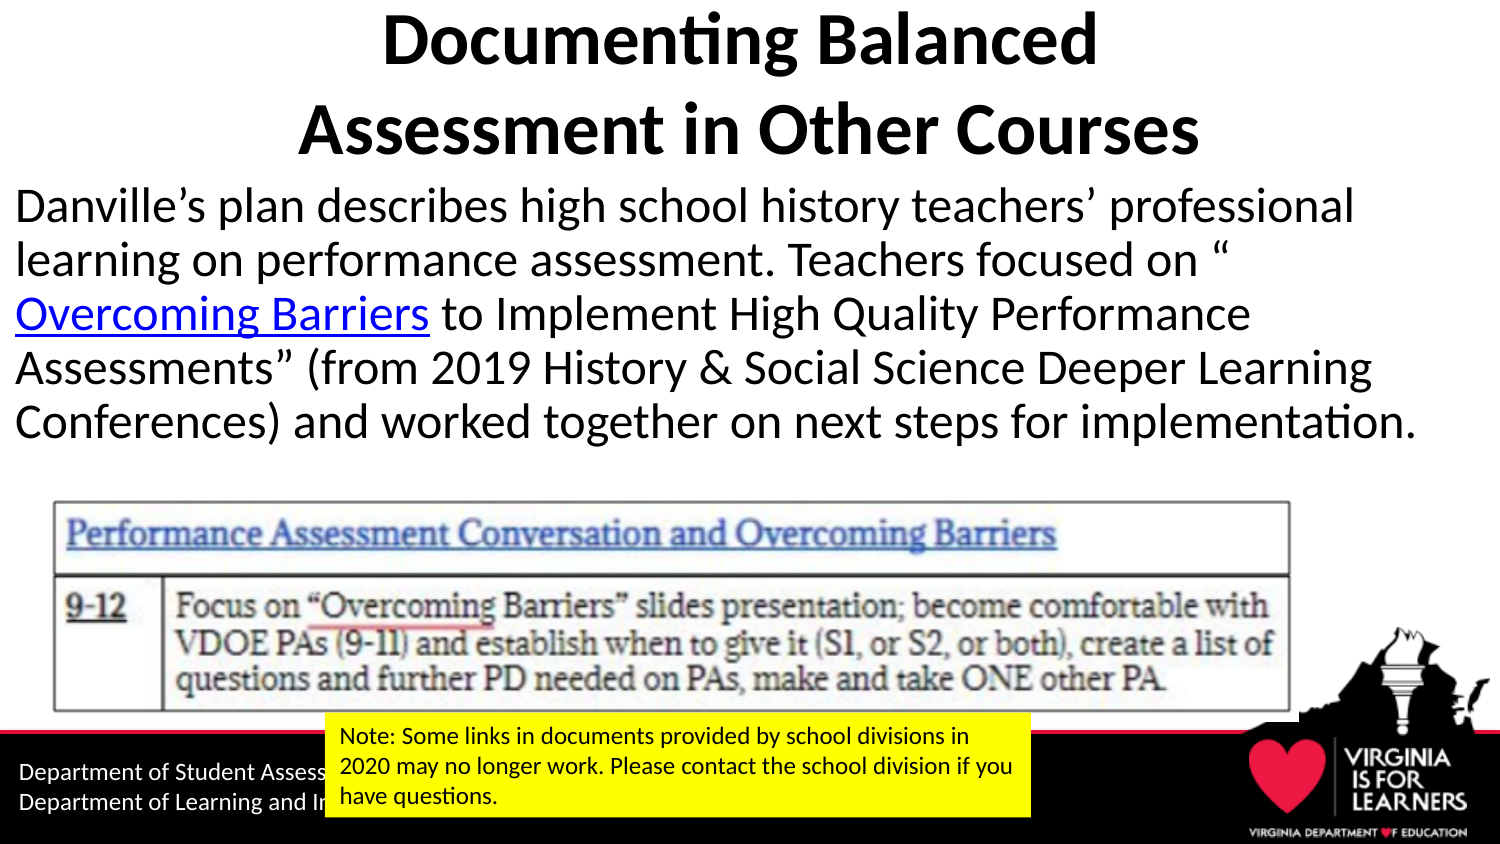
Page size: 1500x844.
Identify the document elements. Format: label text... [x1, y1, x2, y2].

list Danville’s plan describes high school history teachers’ professional learning on performance assessment. Teachers focused on “Overcoming Barriers to Implement High Quality Performance Assessments” (from 2019 History & Social Science Deeper Learning Conferences) and worked together on next steps for implementation. [0, 171, 1500, 735]
picture [49, 493, 1299, 723]
text_box Note: Some links in documents provided by school divisions in 2020 may no longer work. Please contact the school division if you have questions. [324, 731, 1031, 818]
title Documenting Balanced Assessment in Other Courses [0, 12, 1500, 147]
picture [1249, 737, 1467, 838]
